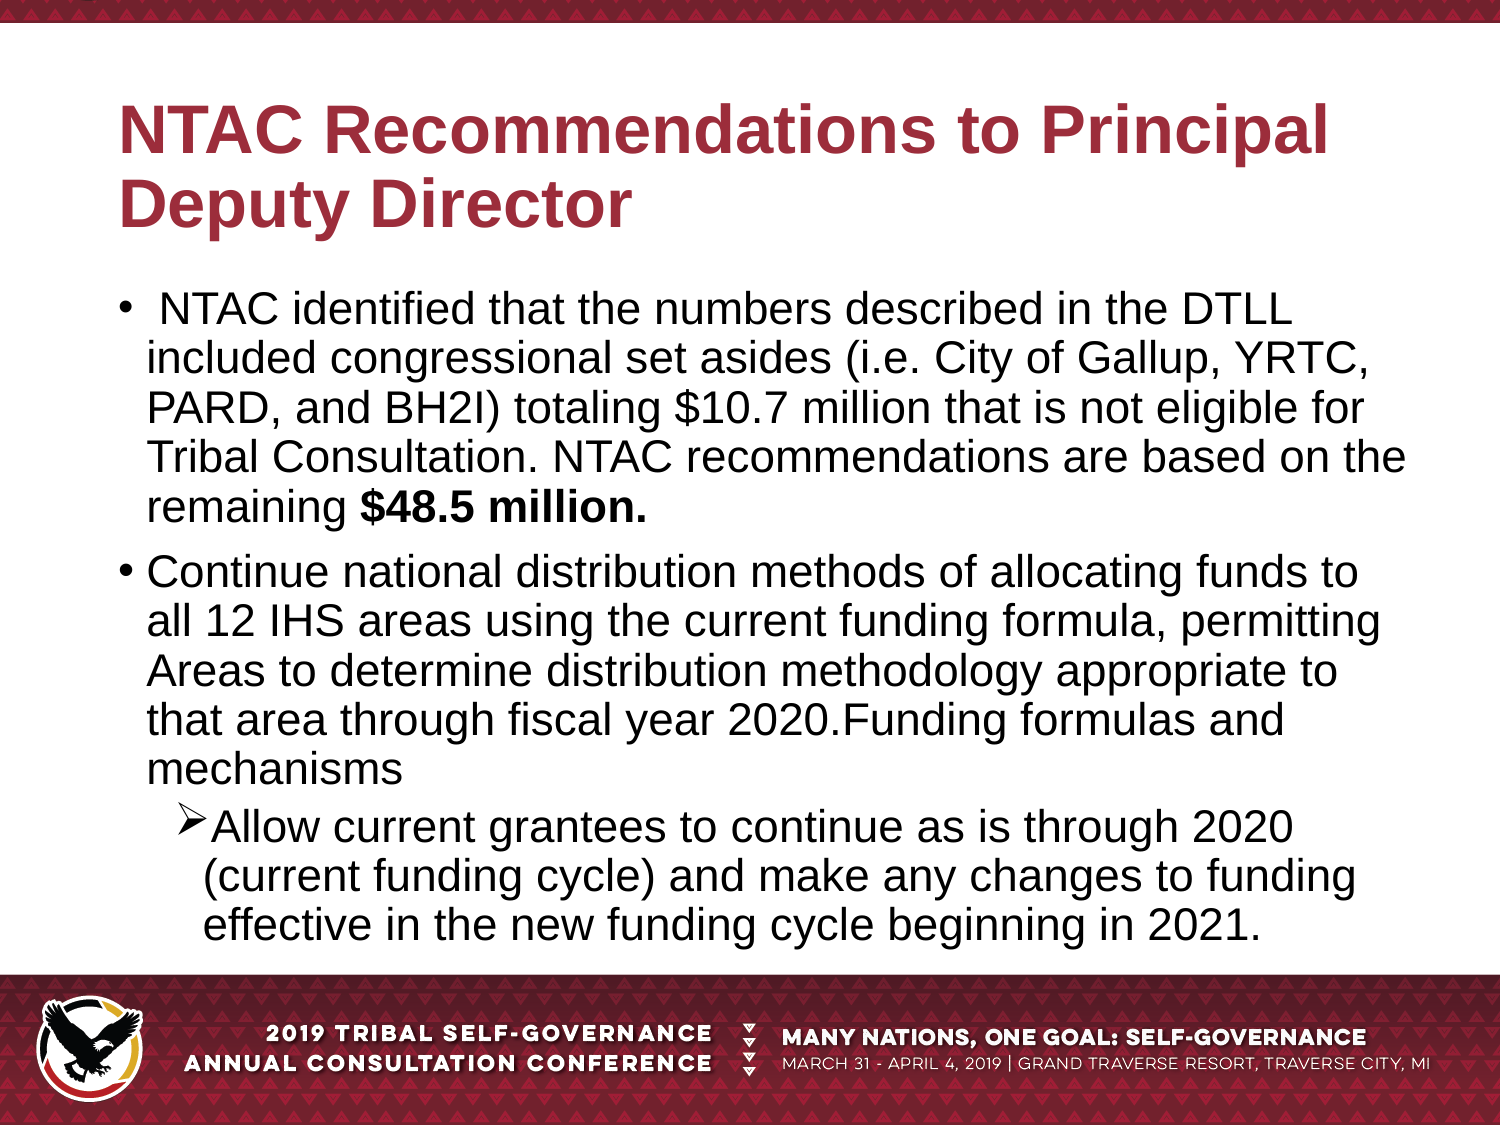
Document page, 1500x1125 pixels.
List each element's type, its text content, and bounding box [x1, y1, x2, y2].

picture [0, 0, 1500, 23]
picture [0, 974, 1500, 1125]
list NTAC identified that the numbers described in the DTLL included congressional set asides (i.e. City of Gallup, YRTC, PARD, and BH2I) totaling $10.7 million that is not eligible for Tribal Consultation. NTAC recommendations are based on the remaining $48.5 million. Continue national distribution methods of allocating funds to all 12 IHS areas using the current funding formula, permitting Areas to determine distribution methodology appropriate to that area through fiscal year 2020.Funding formulas and mechanisms Allow current grantees to continue as is through 2020 (current funding cycle) and make any changes to funding effective in the new funding cycle beginning in 2021. [103, 277, 1434, 967]
title NTAC Recommendations to Principal Deputy Director [103, 59, 1397, 278]
